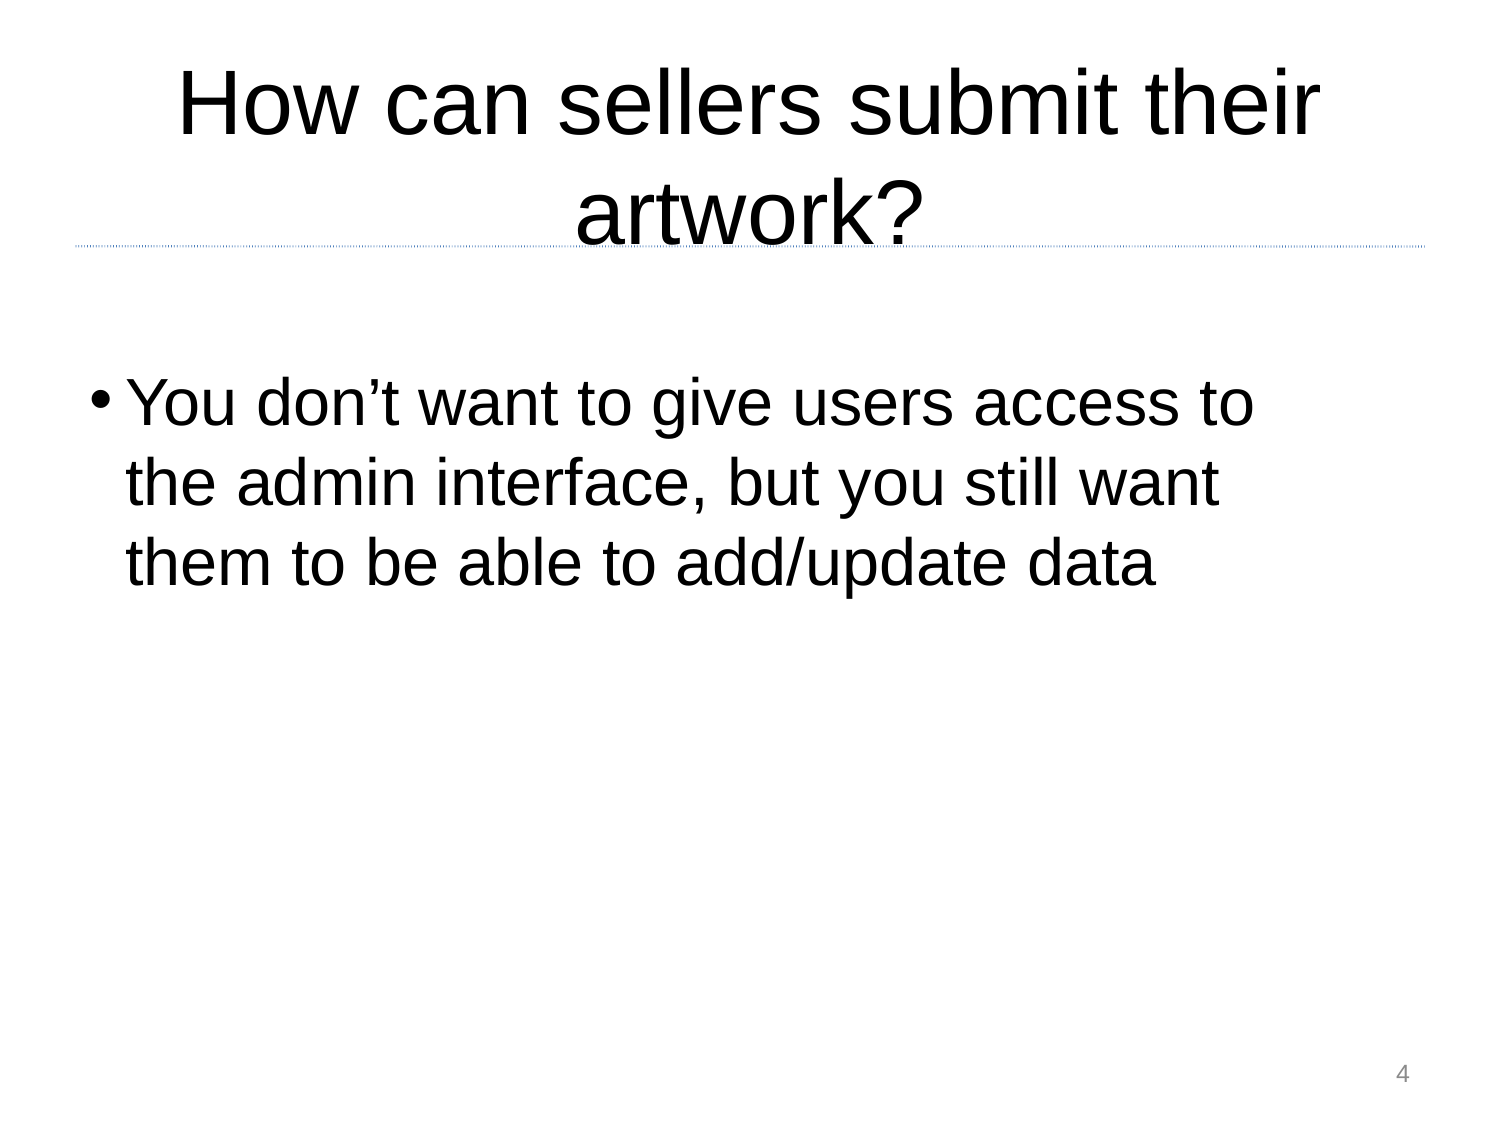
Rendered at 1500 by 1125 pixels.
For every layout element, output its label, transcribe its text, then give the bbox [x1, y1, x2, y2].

text_box How can sellers submit their artwork? [75, 58, 1425, 247]
text_box You don’t want to give users access to the admin interface, but you still want them to be able to add/update data [74, 351, 1379, 606]
text_box <number> [1074, 1042, 1425, 1103]
